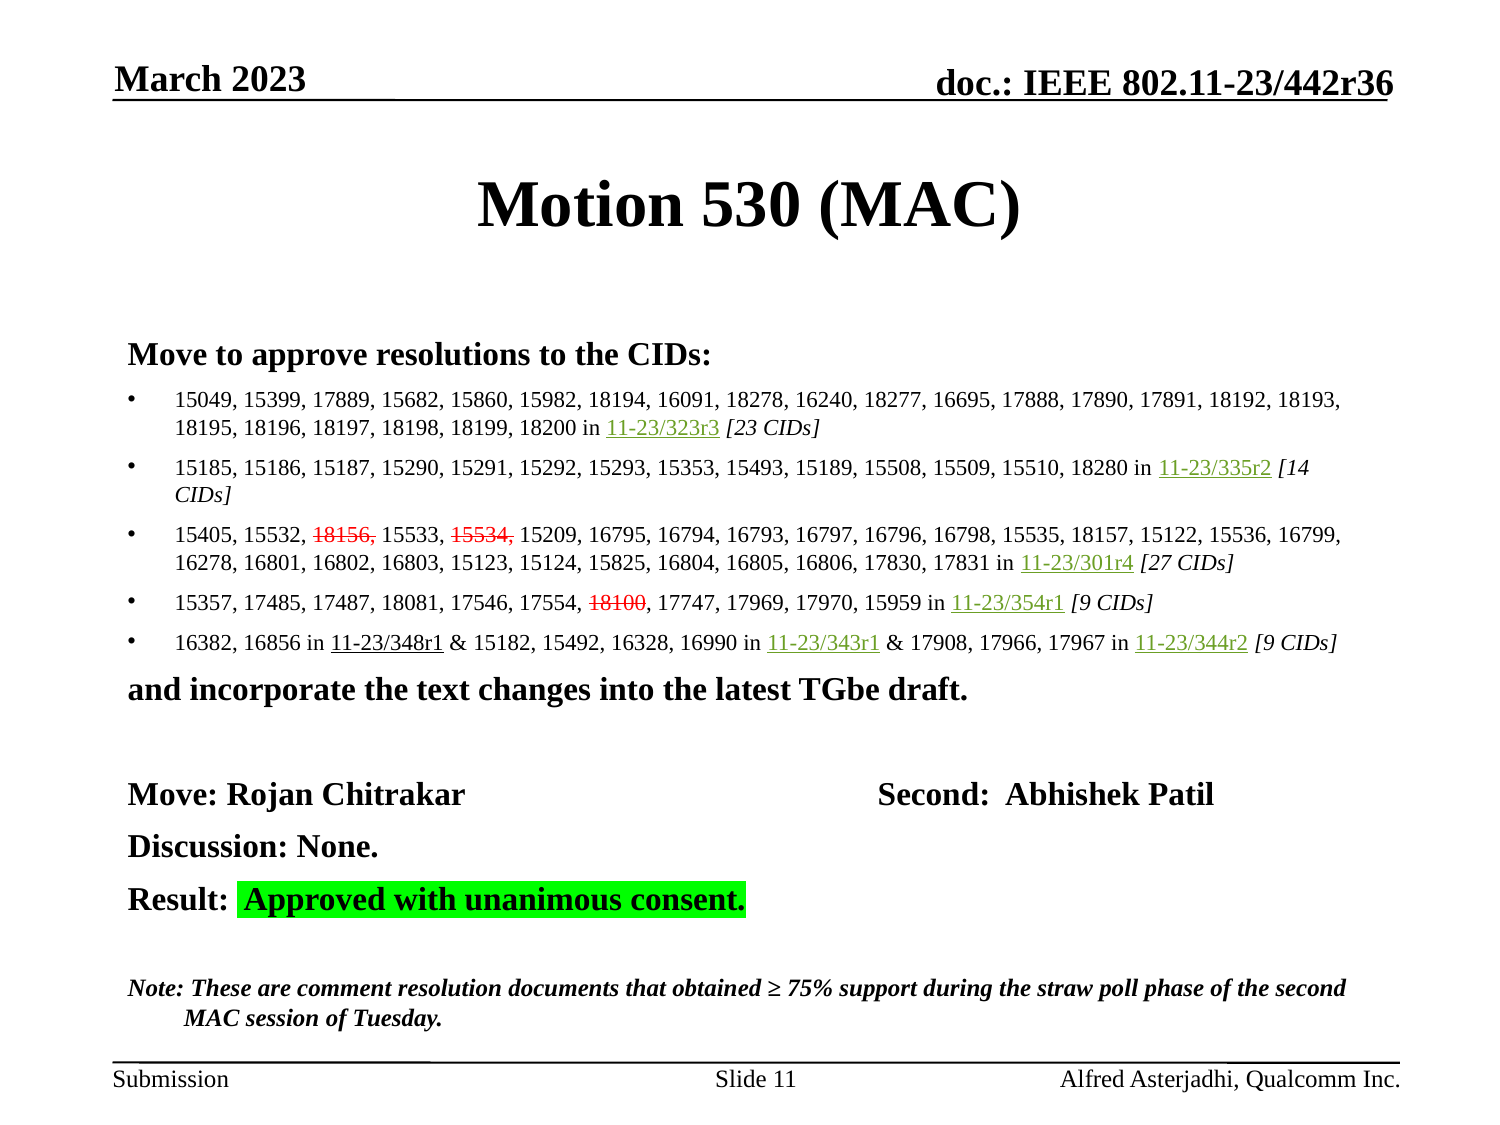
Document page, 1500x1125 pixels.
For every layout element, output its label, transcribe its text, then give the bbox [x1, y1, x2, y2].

slide_number Slide 11 [712, 1061, 800, 1123]
list Move to approve resolutions to the CIDs: 15049, 15399, 17889, 15682, 15860, 15982, 18194, 16091, 18278, 16240, 18277, 16695, 17888, 17890, 17891, 18192, 18193, 18195, 18196, 18197, 18198, 18199, 18200 in 11-23/323r3 [23 CIDs] 15185, 15186, 15187, 15290, 15291, 15292, 15293, 15353, 15493, 15189, 15508, 15509, 15510, 18280 in 11-23/335r2 [14 CIDs] 15405, 15532, 18156, 15533, 15534, 15209, 16795, 16794, 16793, 16797, 16796, 16798, 15535, 18157, 15122, 15536, 16799, 16278, 16801, 16802, 16803, 15123, 15124, 15825, 16804, 16805, 16806, 17830, 17831 in 11-23/301r4 [27 CIDs] 15357, 17485, 17487, 18081, 17546, 17554, 18100, 17747, 17969, 17970, 15959 in 11-23/354r1 [9 CIDs] 16382, 16856 in 11-23/348r1 & 15182, 15492, 16328, 16990 in 11-23/343r1 & 17908, 17966, 17967 in 11-23/344r2 [9 CIDs] and incorporate the text changes into the latest TGbe draft. Move: Rojan Chitrakar Second: Abhishek Patil Discussion: None. Result: Approved with unanimous consent. Note: These are comment resolution documents that obtained ≥ 75% support during the straw poll phase of the second MAC session of Tuesday. [112, 324, 1388, 1063]
title Motion 530 (MAC) [112, 112, 1388, 288]
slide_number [114, 54, 423, 100]
footer Alfred Asterjadhi, Qualcomm Inc. [878, 1061, 1402, 1093]
